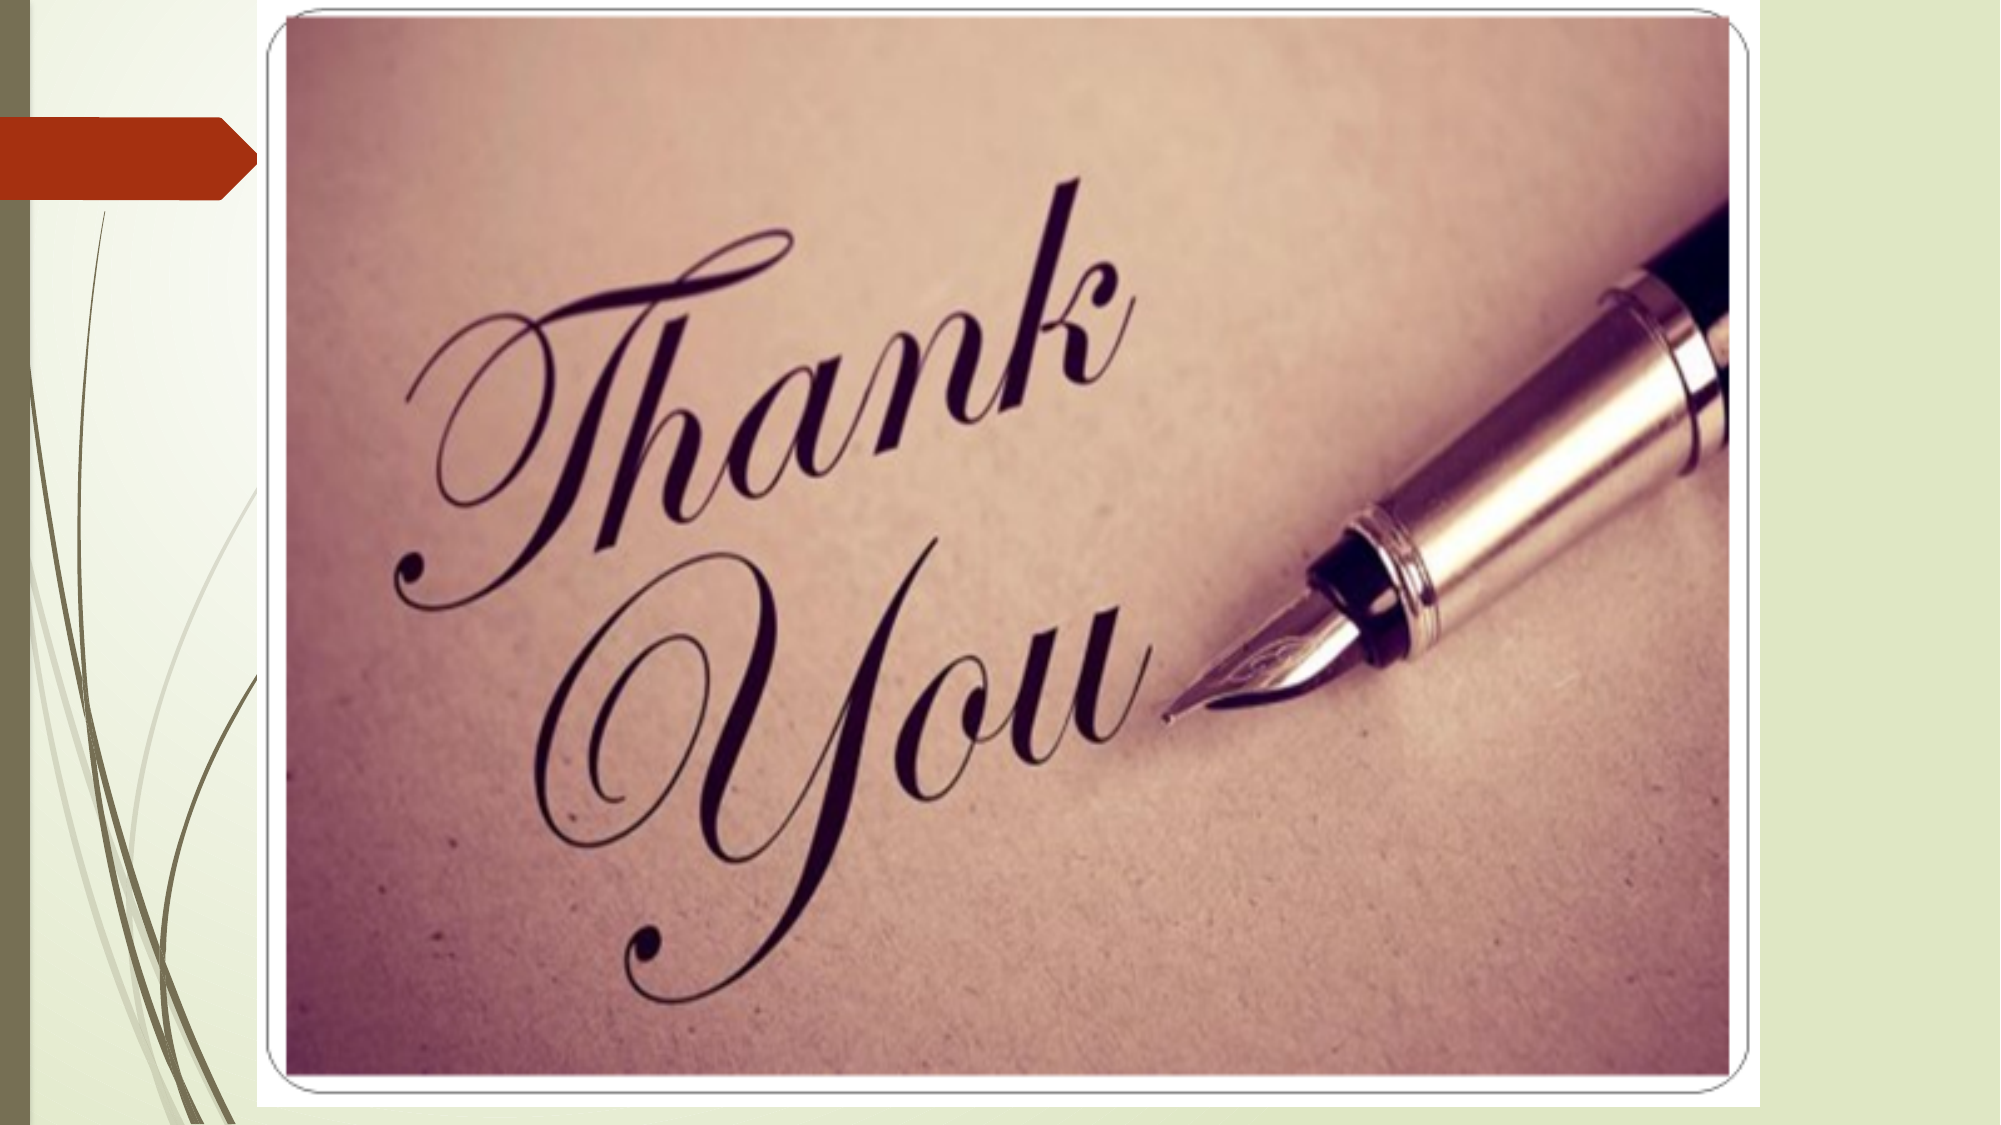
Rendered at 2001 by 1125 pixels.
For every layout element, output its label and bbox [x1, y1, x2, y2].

list [257, 0, 1760, 1107]
